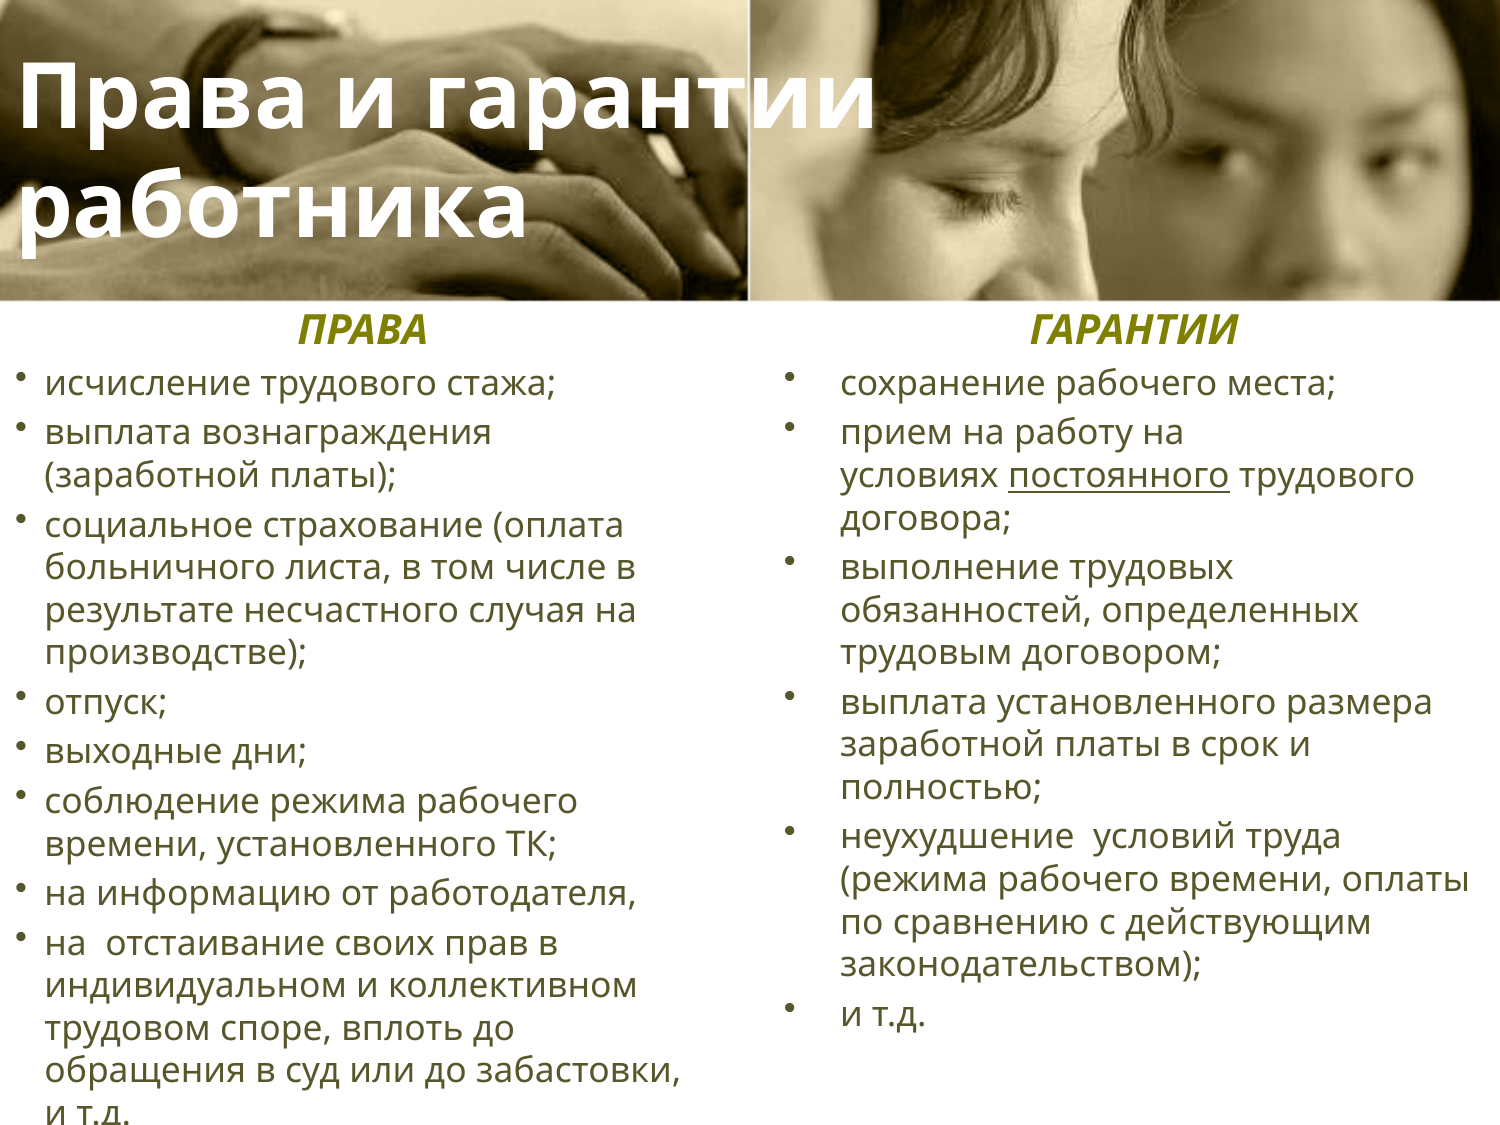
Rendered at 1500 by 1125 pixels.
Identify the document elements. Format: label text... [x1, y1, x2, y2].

list Гарантии сохранение рабочего места; прием на работу на условиях постоянного трудового договора; выполнение трудовых обязанностей, определенных трудовым договором; выплата установленного размера заработной платы в срок и полностью; неухудшение условий труда (режима рабочего времени, оплаты по сравнению с действующим законодательством); и т.д. [768, 295, 1500, 1095]
text_box Права и гарантии работника [0, 39, 1363, 254]
list Права исчисление трудового стажа; выплата вознаграждения (заработной платы); социальное страхование (оплата больничного листа, в том числе в результате несчастного случая на производстве); отпуск; выходные дни; соблюдение режима рабочего времени, установленного ТК; на информацию от работодателя, на отстаивание своих прав в индивидуальном и коллективном трудовом споре, вплоть до обращения в суд или до забастовки, и т.д. [0, 295, 726, 1095]
picture [0, 0, 1500, 1125]
